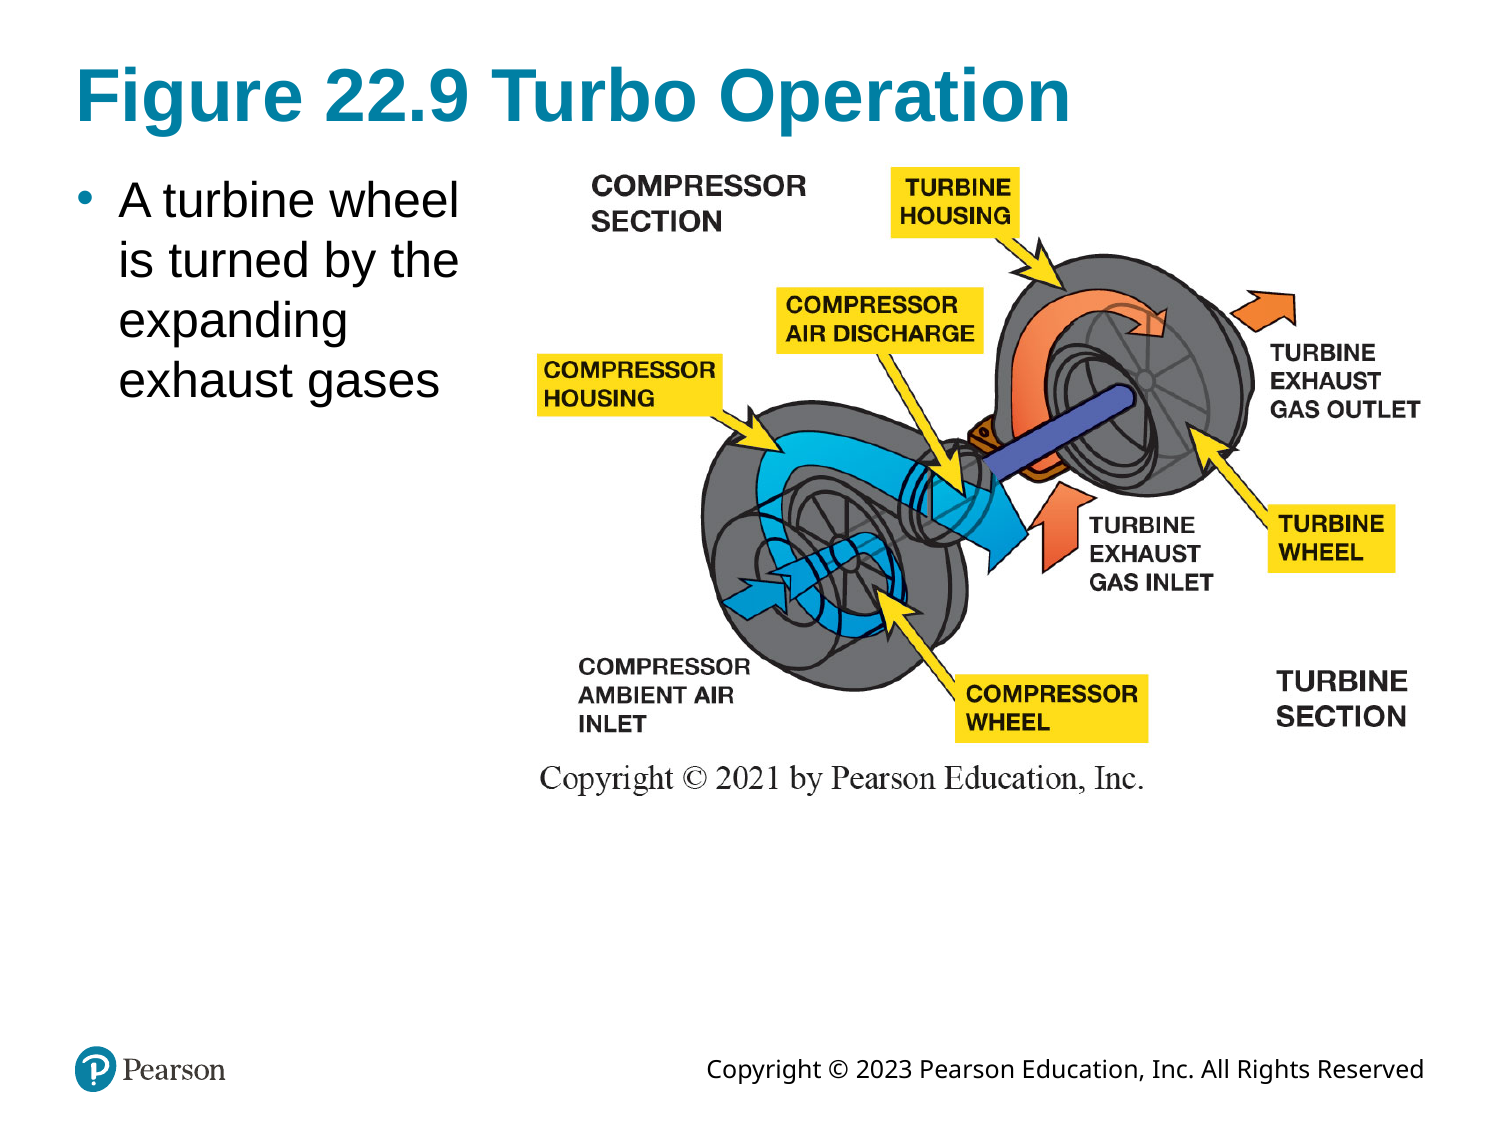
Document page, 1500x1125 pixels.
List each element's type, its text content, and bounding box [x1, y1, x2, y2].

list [531, 162, 1426, 801]
list A turbine wheel is turned by the expanding exhaust gases [76, 159, 508, 418]
title Figure 22.9 Turbo Operation [75, 37, 1425, 144]
